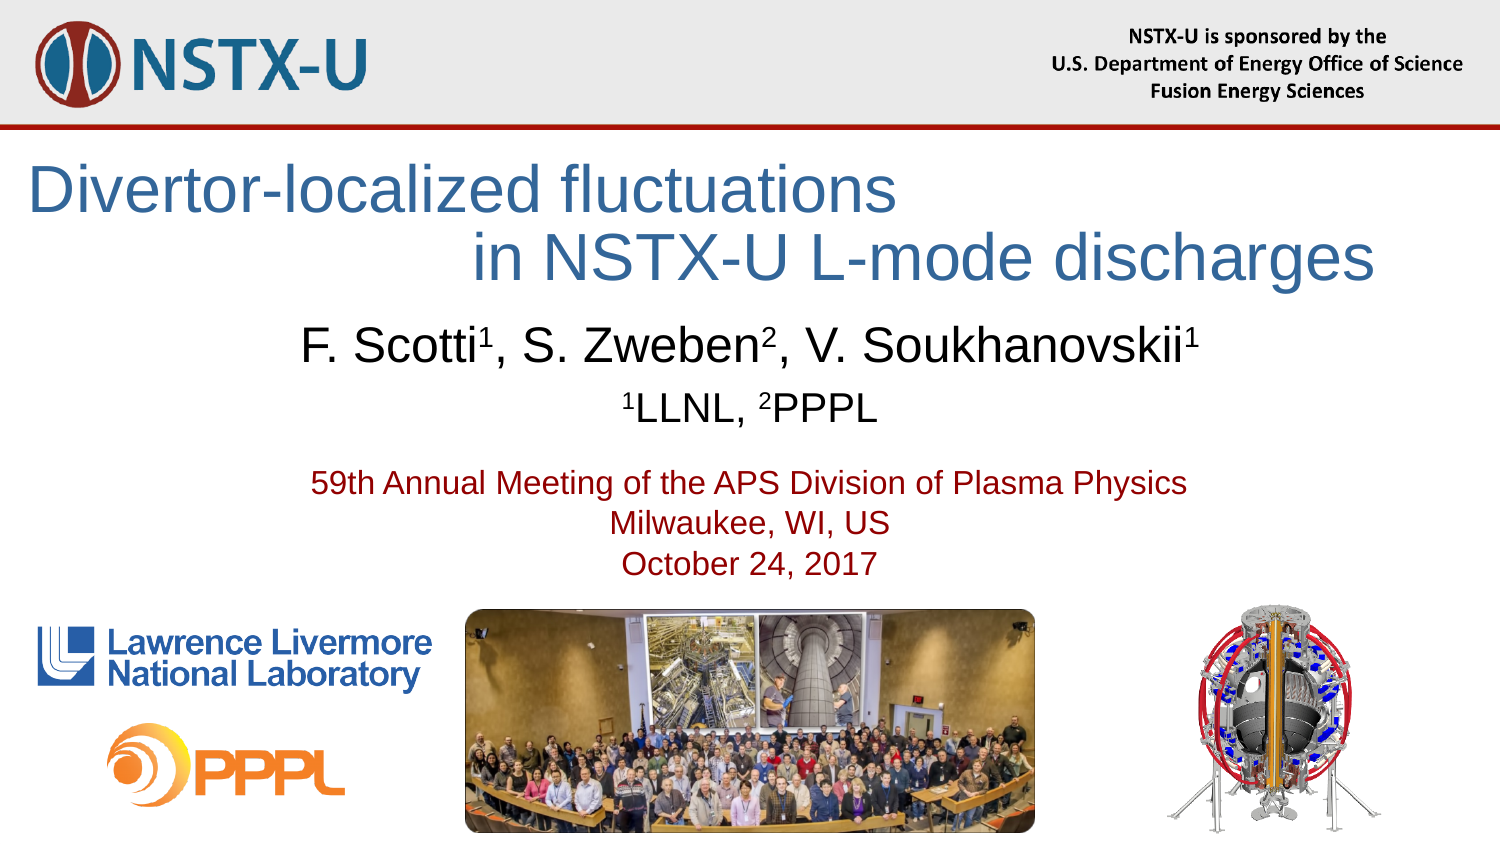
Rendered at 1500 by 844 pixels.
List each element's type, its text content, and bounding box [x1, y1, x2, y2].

picture [0, 0, 1500, 130]
title Divertor-localized fluctuations in NSTX-U L-mode discharges [24, 156, 1475, 297]
subtitle F. Scotti1, S. Zweben2, V. Soukhanovskii1 1LLNL, 2PPPL [87, 340, 1413, 446]
picture [107, 723, 345, 807]
picture [465, 609, 1035, 833]
picture [1162, 600, 1385, 835]
list 59th Annual Meeting of the APS Division of Plasma Physics Milwaukee, WI, US October 24, 2017 [87, 446, 1413, 597]
picture [34, 621, 435, 700]
